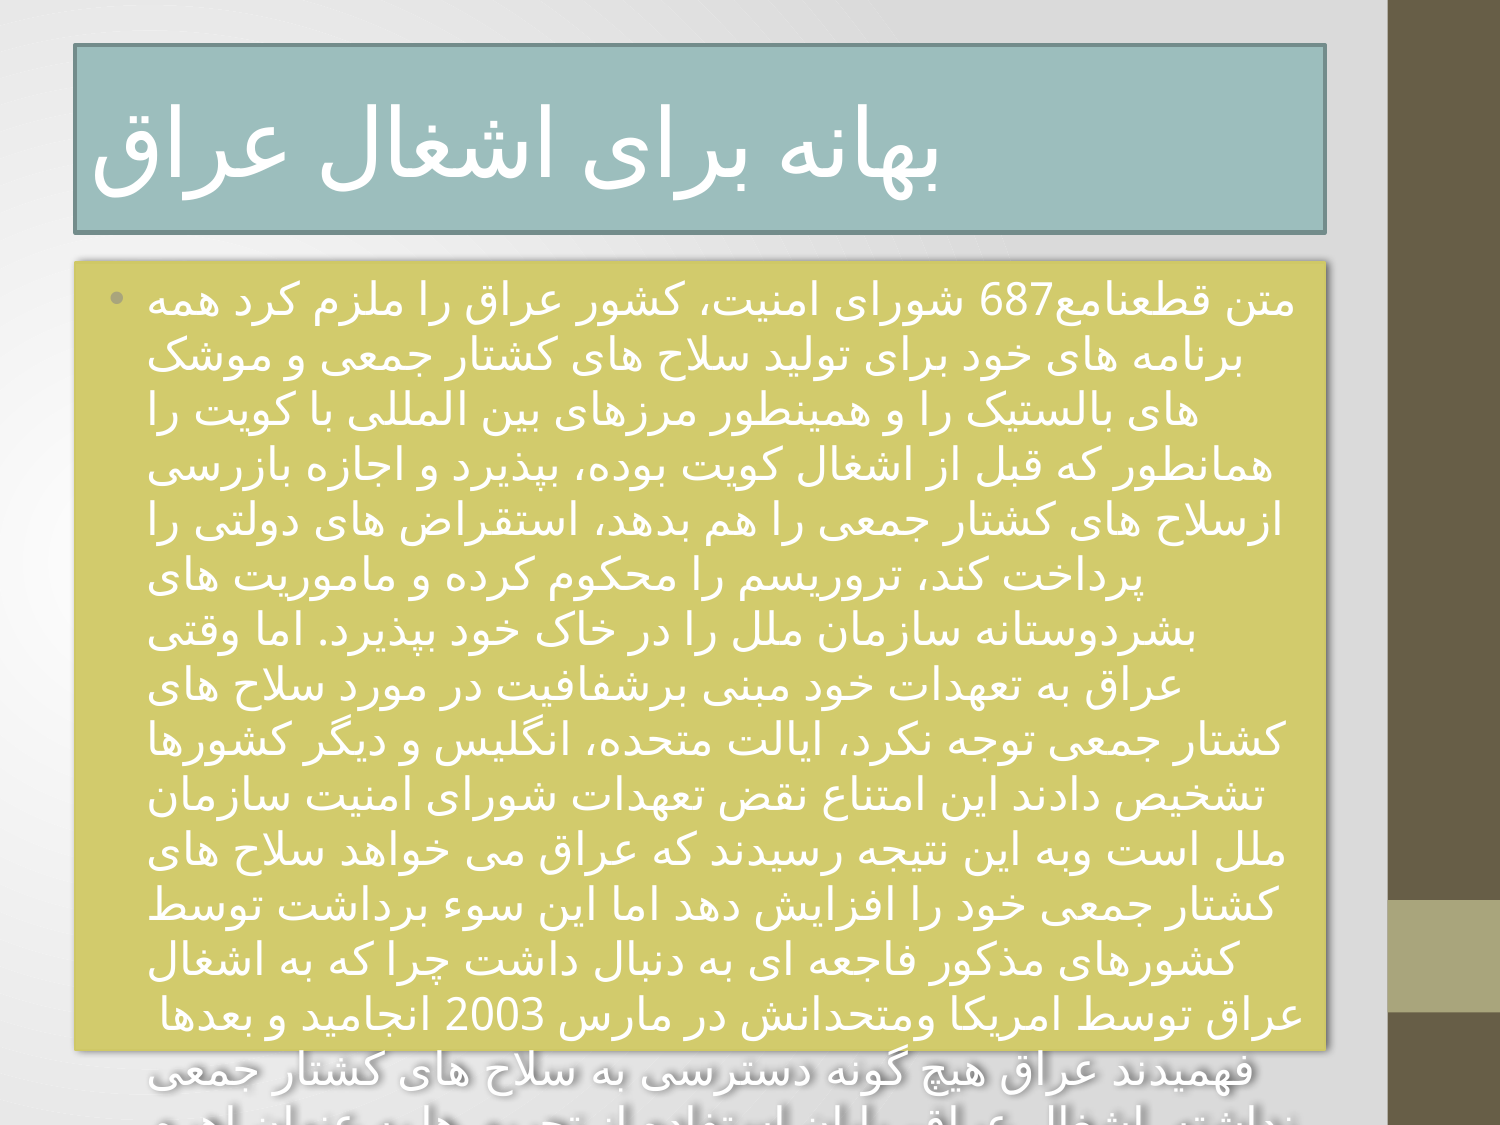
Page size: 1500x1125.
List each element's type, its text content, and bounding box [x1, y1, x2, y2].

list متن قطعنامع687 شورای امنیت، کشور عراق را ملزم کرد همه برنامه های خود برای تولید سلاح های کشتار جمعی و موشک های بالستیک را و همینطور مرزهای بین المللی با کویت را همانطور که قبل از اشغال کویت بوده، بپذیرد و اجازه بازرسی ازسلاح های کشتار جمعی را هم بدهد، استقراض های دولتی را پرداخت کند، تروریسم را محکوم کرده و ماموریت های بشردوستانه سازمان ملل را در خاک خود بپذیرد. اما وقتی عراق به تعهدات خود مبنی برشفافیت در مورد سلاح های کشتار جمعی توجه نکرد، ایالت متحده، انگلیس و دیگر کشورها تشخیص دادند این امتناع نقض تعهدات شورای امنیت سازمان ملل است وبه این نتیجه رسیدند که عراق می خواهد سلاح های کشتار جمعی خود را افزایش دهد اما این سوء برداشت توسط کشورهای مذکور فاجعه ای به دنبال داشت چرا که به اشغال عراق توسط امریکا ومتحدانش در مارس 2003 انجامید و بعدها فهمیدند عراق هیچ گونه دسترسی به سلاح های کشتار جمعی نداشته. اشغال عراق، پایان استفاده از تحریم ها به عنوان اهرم فشار بر کشور عراق قلمداد می شد. [74, 261, 1326, 1051]
title بهانه برای اشغال عراق [73, 43, 1327, 235]
